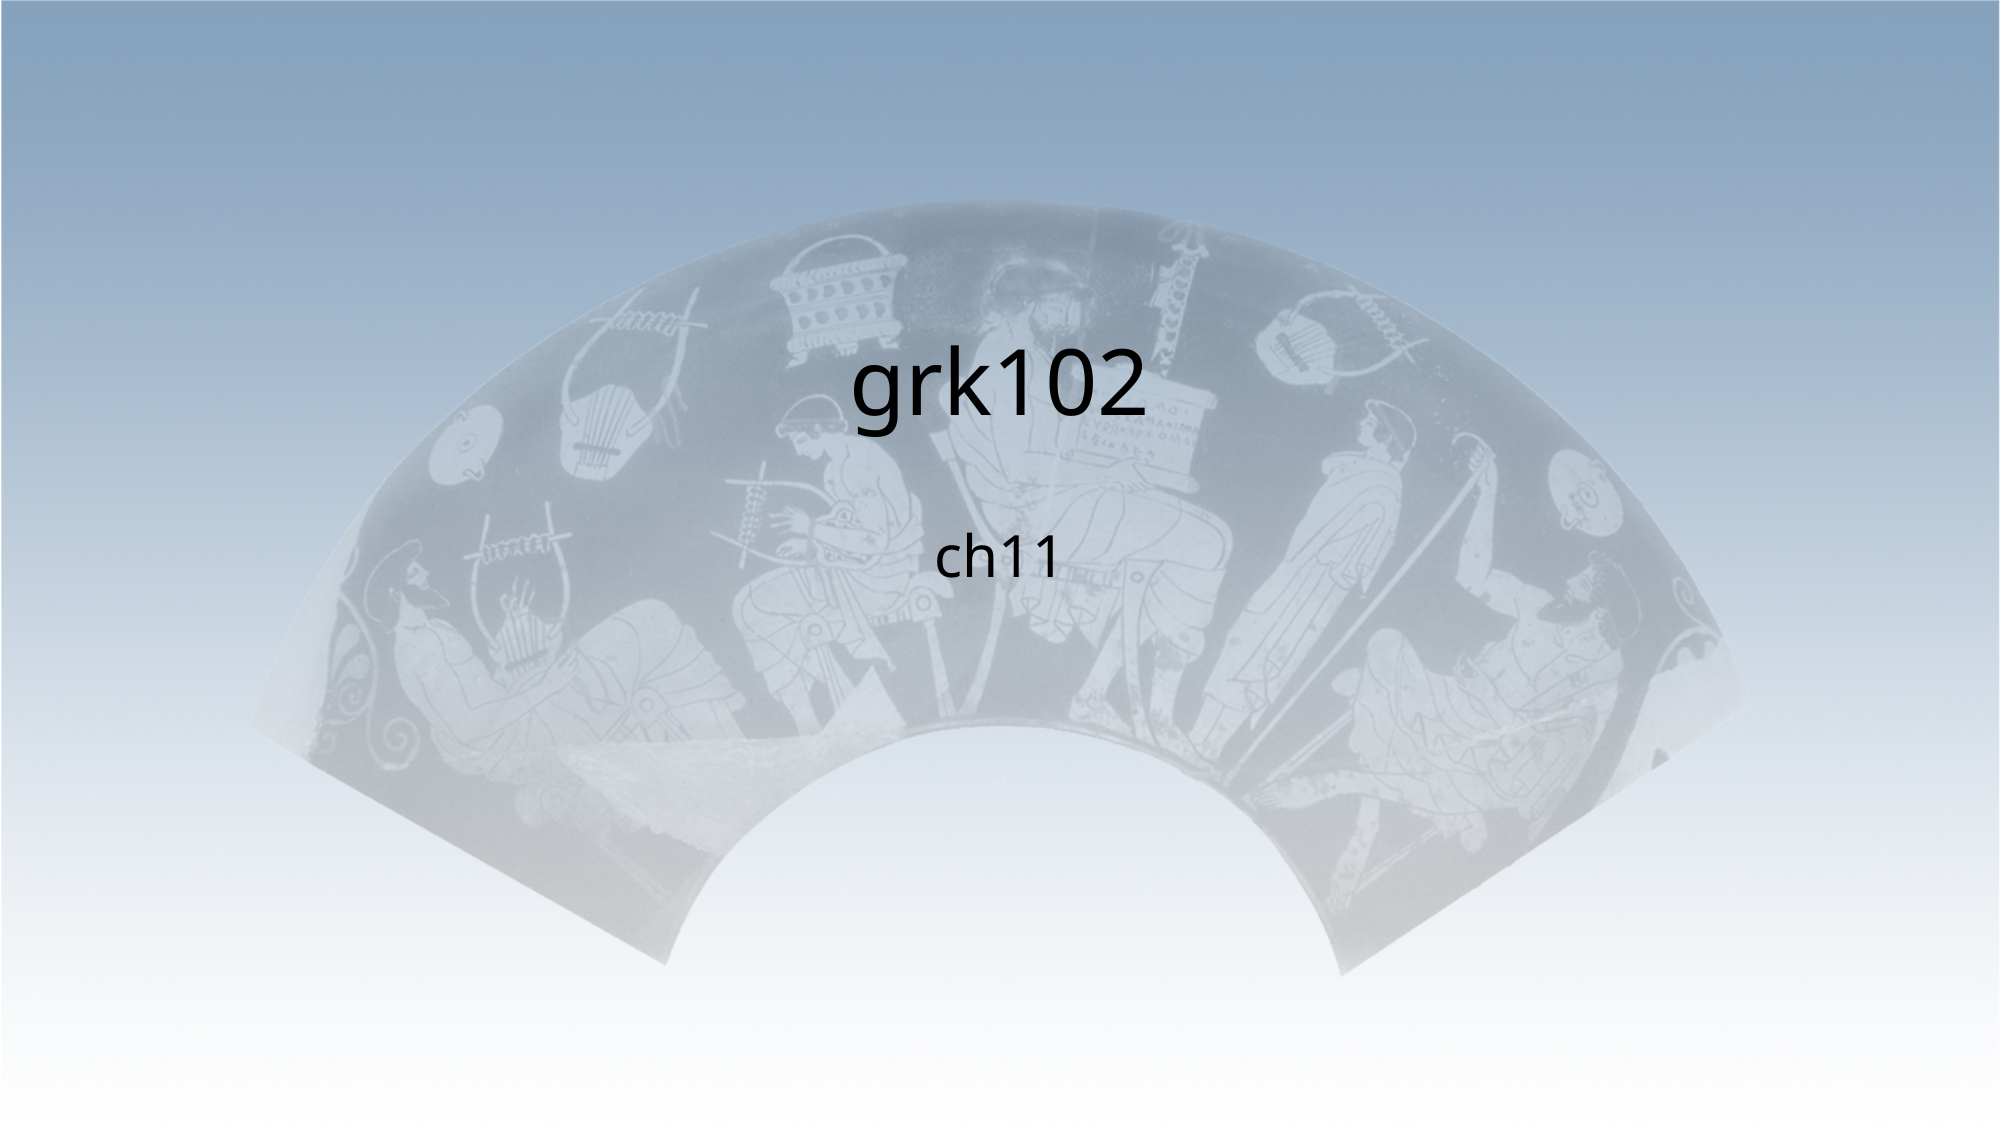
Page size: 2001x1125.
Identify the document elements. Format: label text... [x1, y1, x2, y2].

subtitle ch11 [149, 476, 1851, 598]
title grk102 [149, 103, 1851, 442]
picture [0, 0, 2001, 1125]
